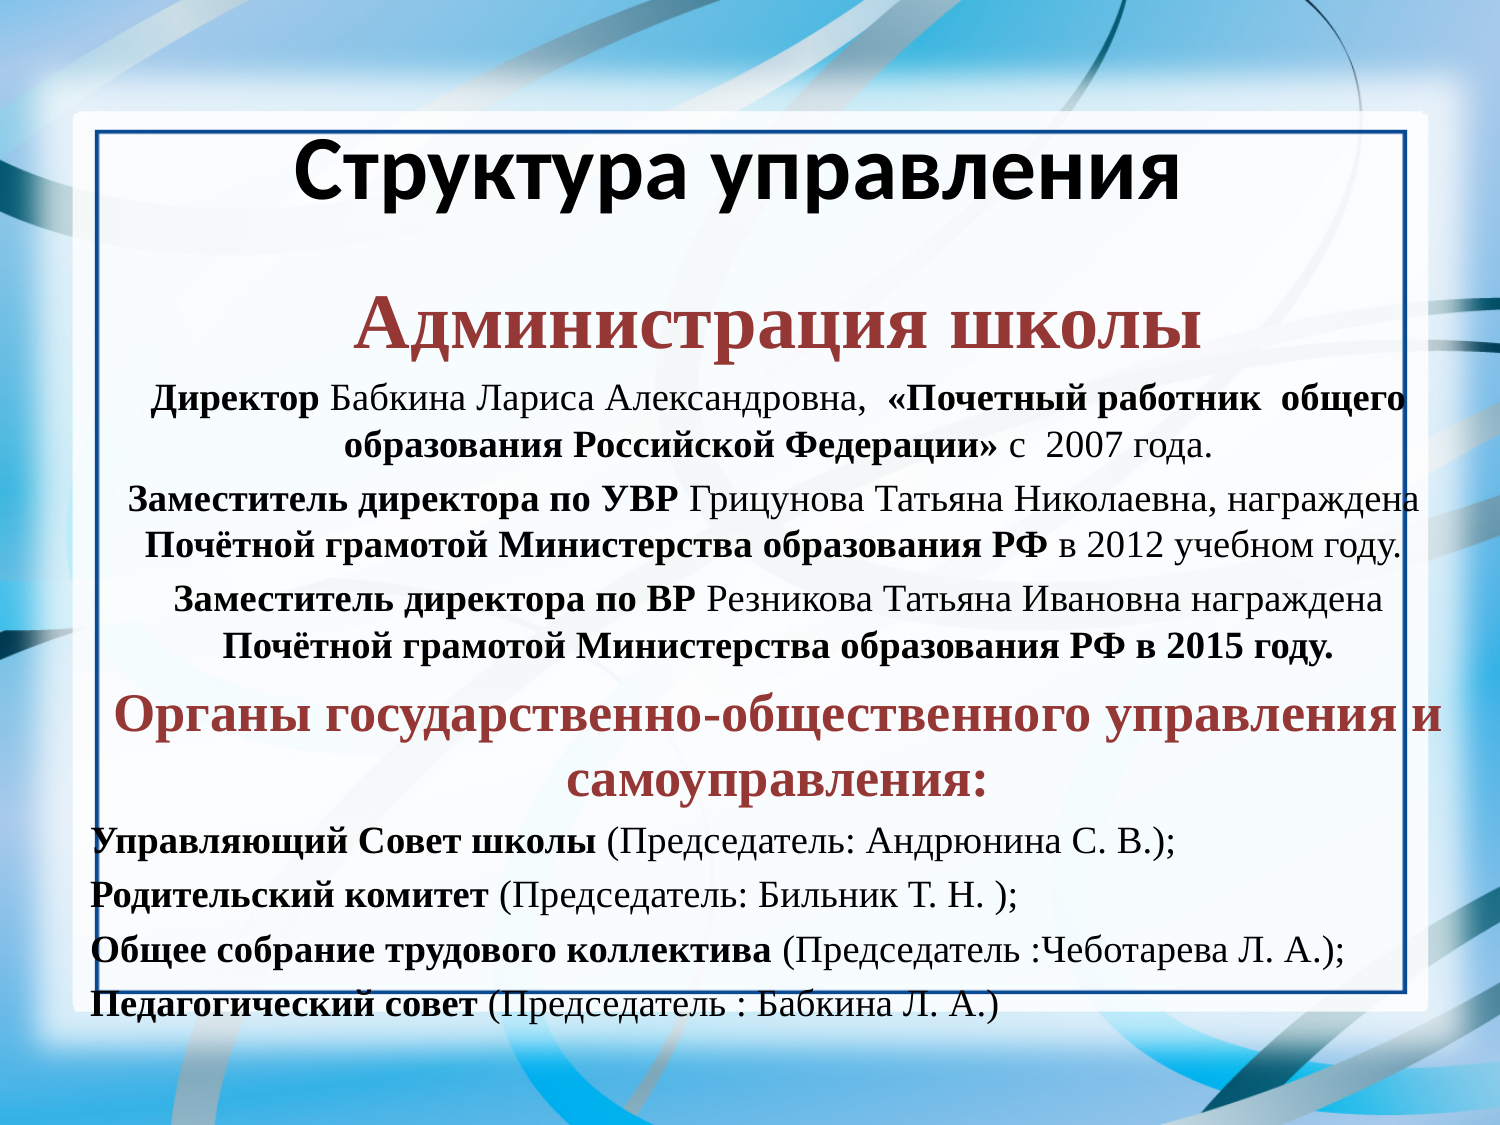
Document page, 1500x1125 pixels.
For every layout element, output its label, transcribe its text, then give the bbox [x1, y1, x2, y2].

list Администрация школы Директор Бабкина Лариса Александровна, «Почетный работник общего образования Российской Федерации» с 2007 года. Заместитель директора по УВР Грицунова Татьяна Николаевна, награждена Почётной грамотой Министерства образования РФ в 2012 учебном году. Заместитель директора по ВР Резникова Татьяна Ивановна награждена Почётной грамотой Министерства образования РФ в 2015 году. Органы государственно-общественного управления и самоуправления: Управляющий Совет школы (Председатель: Андрюнина С. В.); Родительский комитет (Председатель: Бильник Т. Н. ); Общее собрание трудового коллектива (Председатель :Чеботарева Л. А.); Педагогический совет (Председатель : Бабкина Л. А.) [75, 262, 1483, 1047]
title Структура управления [75, 93, 1425, 233]
picture [0, 0, 1500, 1125]
